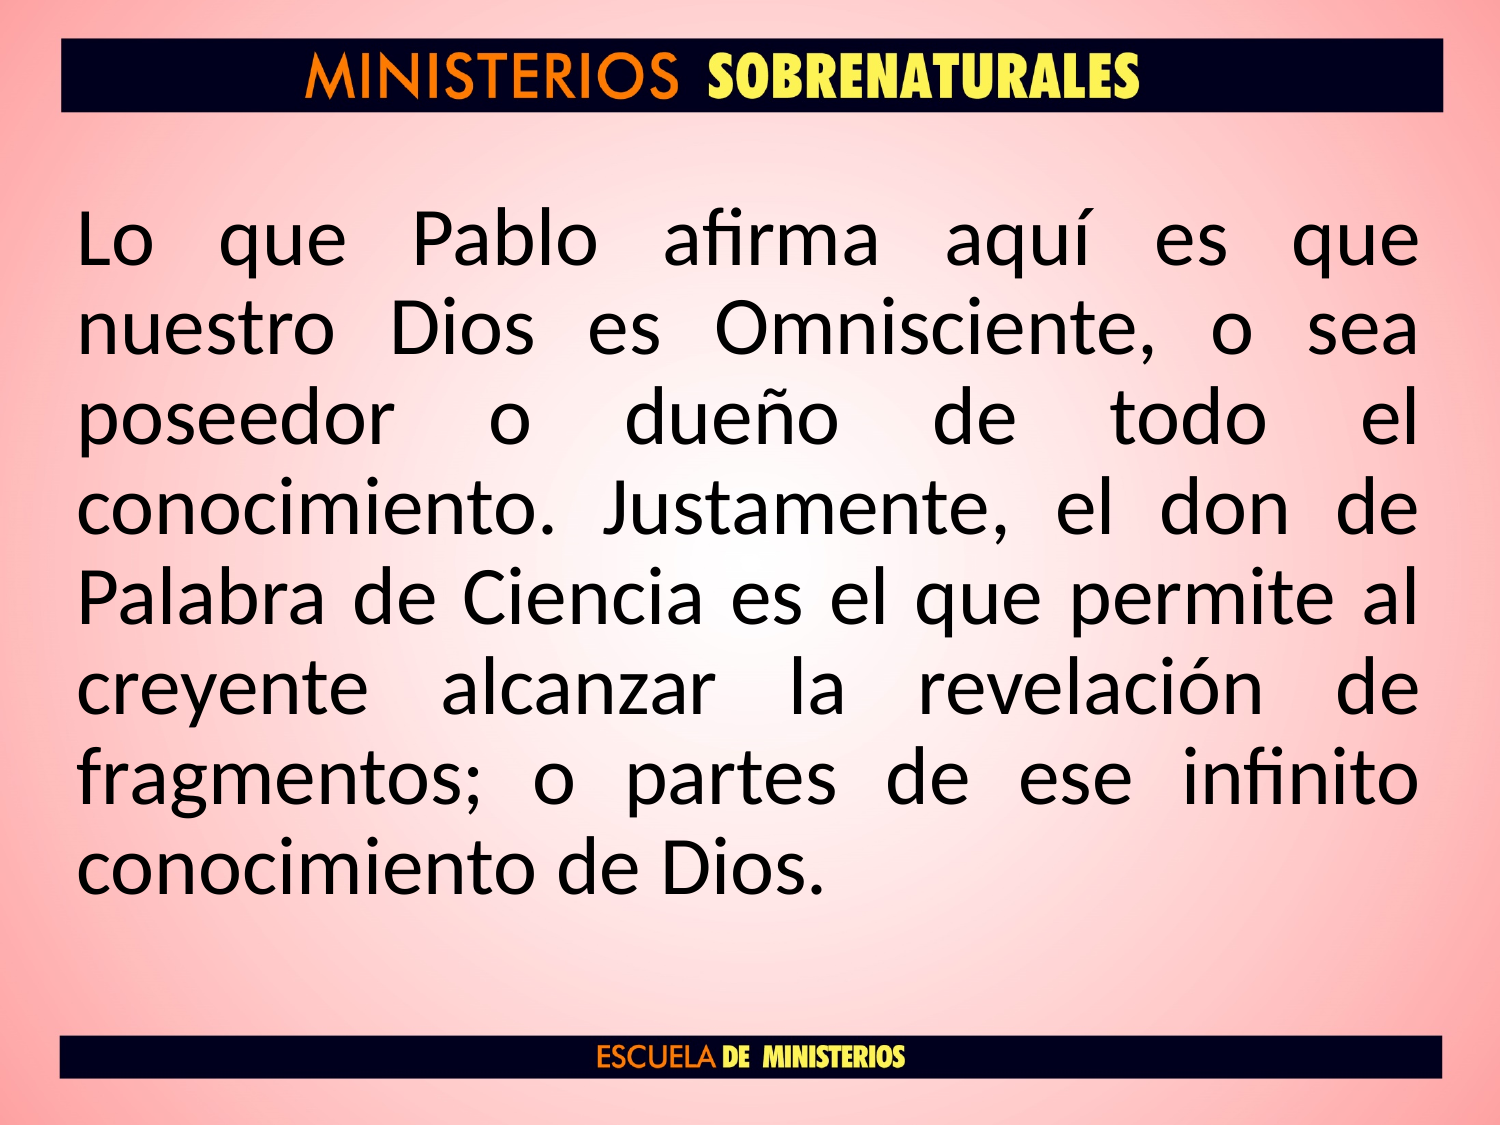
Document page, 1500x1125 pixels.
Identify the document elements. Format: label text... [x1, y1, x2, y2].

list Lo que Pablo afirma aquí es que nuestro Dios es Omnisciente, o sea poseedor o dueño de todo el conocimiento. Justamente, el don de Palabra de Ciencia es el que permite al creyente alcanzar la revelación de fragmentos; o partes de ese infinito conocimiento de Dios. [61, 185, 1437, 1014]
picture [0, 0, 1500, 1125]
